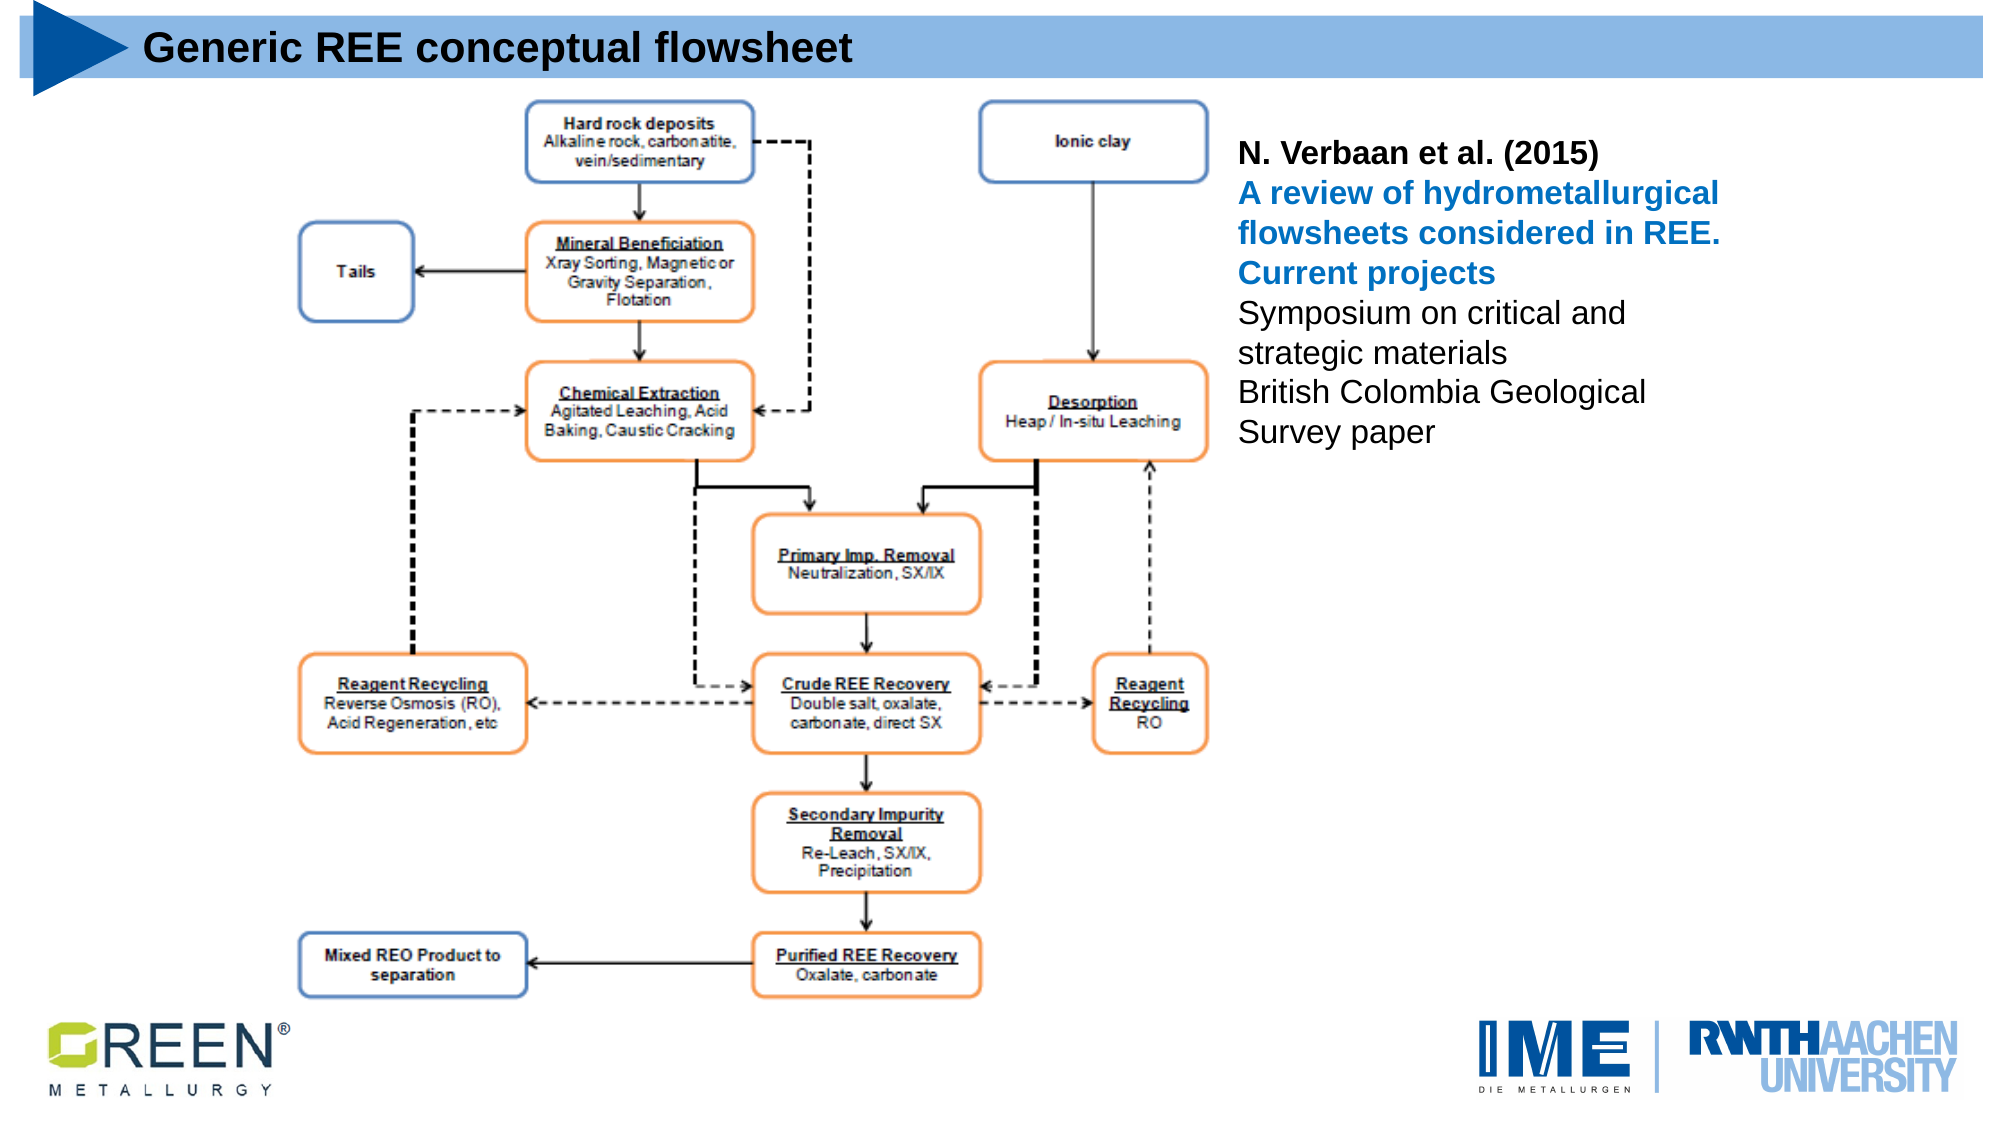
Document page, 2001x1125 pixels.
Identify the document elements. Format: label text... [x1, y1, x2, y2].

title Generic REE conceptual flowsheet [127, 15, 1952, 79]
text_box N. Verbaan et al. (2015) A review of hydrometallurgical flowsheets considered in REE. Current projects Symposium on critical and strategic materials British Colombia Geological Survey paper [1224, 123, 1750, 458]
picture [294, 98, 1224, 1009]
picture [1476, 1017, 1964, 1100]
picture [45, 1010, 301, 1112]
